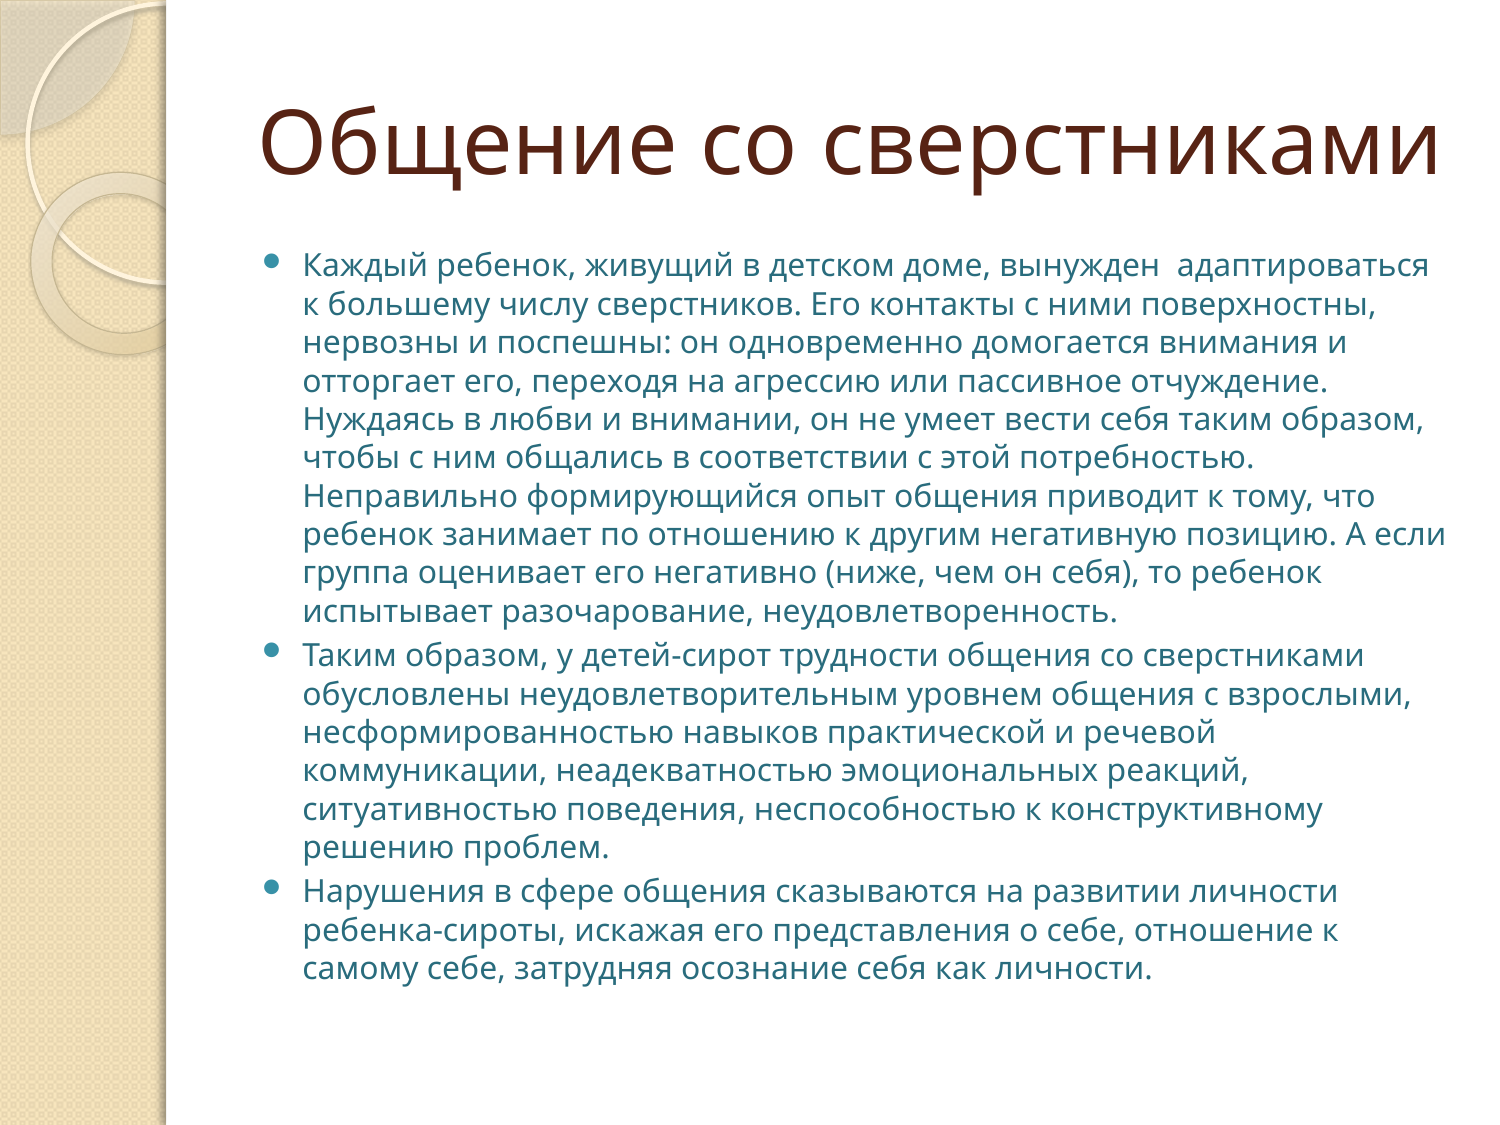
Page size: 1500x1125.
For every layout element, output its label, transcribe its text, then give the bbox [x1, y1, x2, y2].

list Каждый ребенок, живущий в детском доме, вынужден адаптироваться к большему числу сверстников. Его контакты с ними поверхностны, нервозны и поспешны: он одновременно домогается внимания и отторгает его, переходя на агрессию или пассивное отчуждение. Нуждаясь в любви и внимании, он не умеет вести себя таким образом, чтобы с ним общались в соответствии с этой потребностью. Неправильно формирующийся опыт общения приводит к тому, что ребенок занимает по отношению к другим негативную позицию. А если группа оценивает его негативно (ниже, чем он себя), то ребенок испытывает разочарование, неудовлетворенность. Таким образом, у детей-сирот трудности общения со сверстниками обусловлены неудовлетворительным уровнем общения с взрослыми, несформированностью навыков практической и речевой коммуникации, неадекватностью эмоциональных реакций, ситуативностью поведения, неспособностью к конструктивному решению проблем. Нарушения в сфере общения сказываются на развитии личности ребенка-сироты, искажая его представления о себе, отношение к самому себе, затрудняя осознание себя как личности. [235, 237, 1466, 1025]
title Общение со сверстниками [235, 45, 1466, 233]
